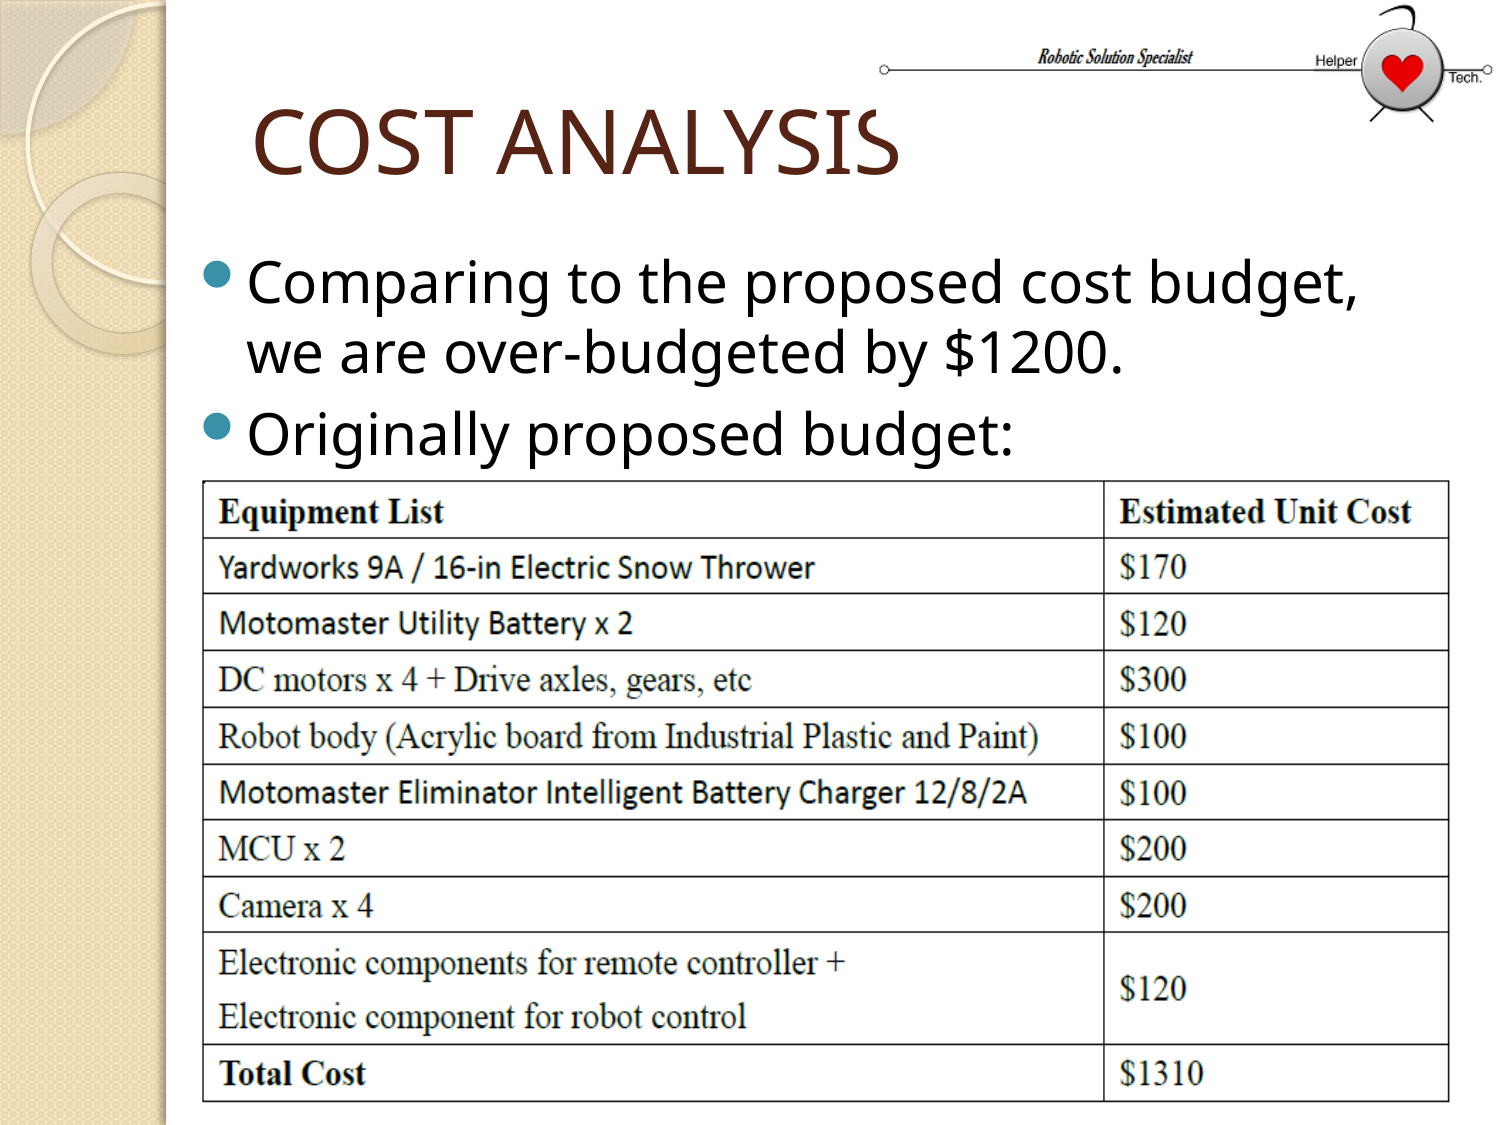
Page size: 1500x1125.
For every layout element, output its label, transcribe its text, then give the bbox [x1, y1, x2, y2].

picture [194, 479, 1452, 1108]
title COST ANALYSIS [235, 45, 1466, 233]
list Comparing to the proposed cost budget, we are over-budgeted by $1200. Originally proposed budget: [171, 237, 1413, 1005]
picture [875, 2, 1497, 126]
